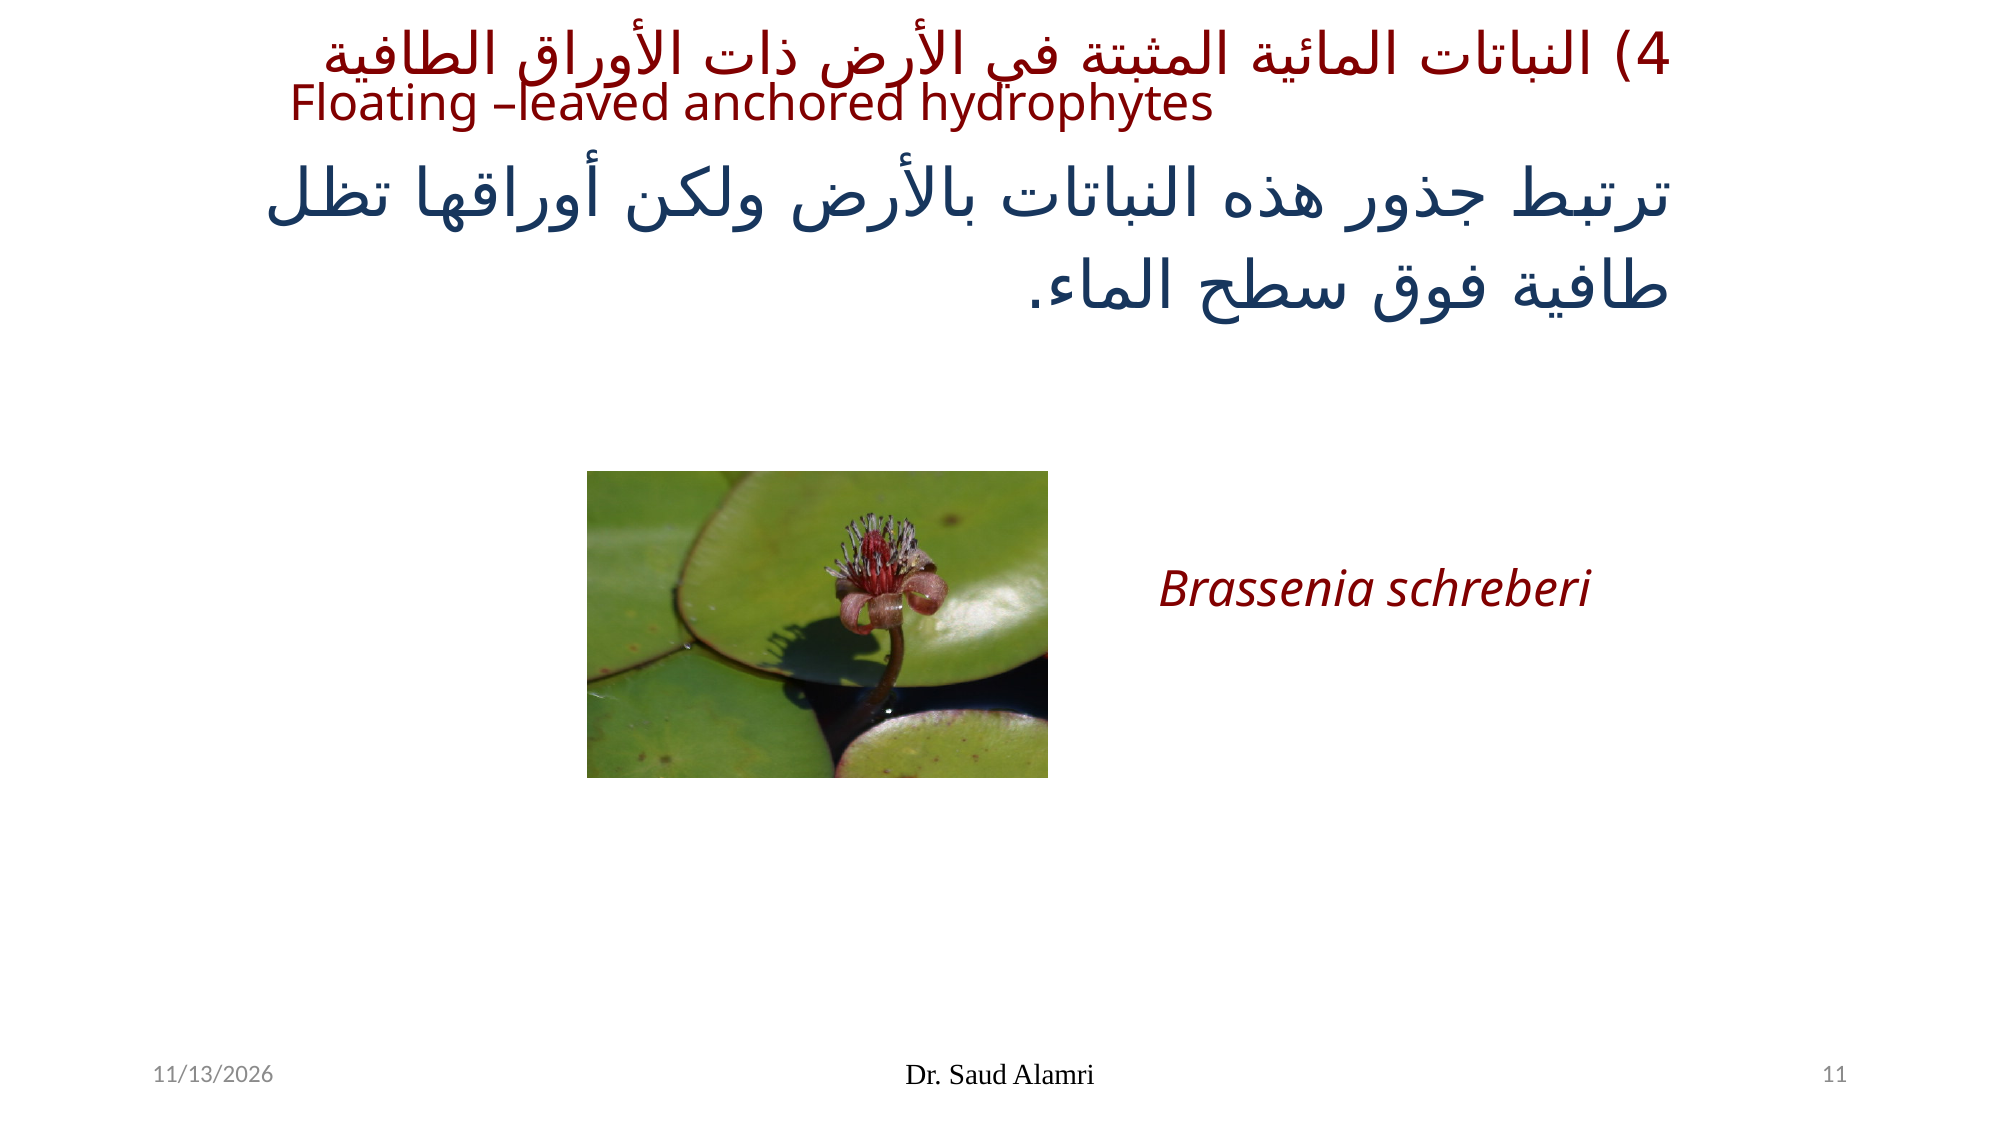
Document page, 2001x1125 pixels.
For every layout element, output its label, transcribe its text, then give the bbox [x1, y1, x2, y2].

picture [587, 471, 1048, 778]
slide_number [137, 1042, 588, 1103]
text_box Floating –leaved anchored hydrophytes [274, 63, 1637, 138]
slide_number 11 [1412, 1042, 1863, 1103]
text_box Brassenia schreberi [1144, 548, 1607, 624]
footer Dr. Saud Alamri [662, 1042, 1338, 1103]
text_box 4) النباتات المائية المثبتة في الأرض ذات الأوراق الطافية ترتبط جذور هذه النباتات بالأرض ولكن أوراقها تظل طافية فوق سطح الماء. [249, 0, 1688, 330]
